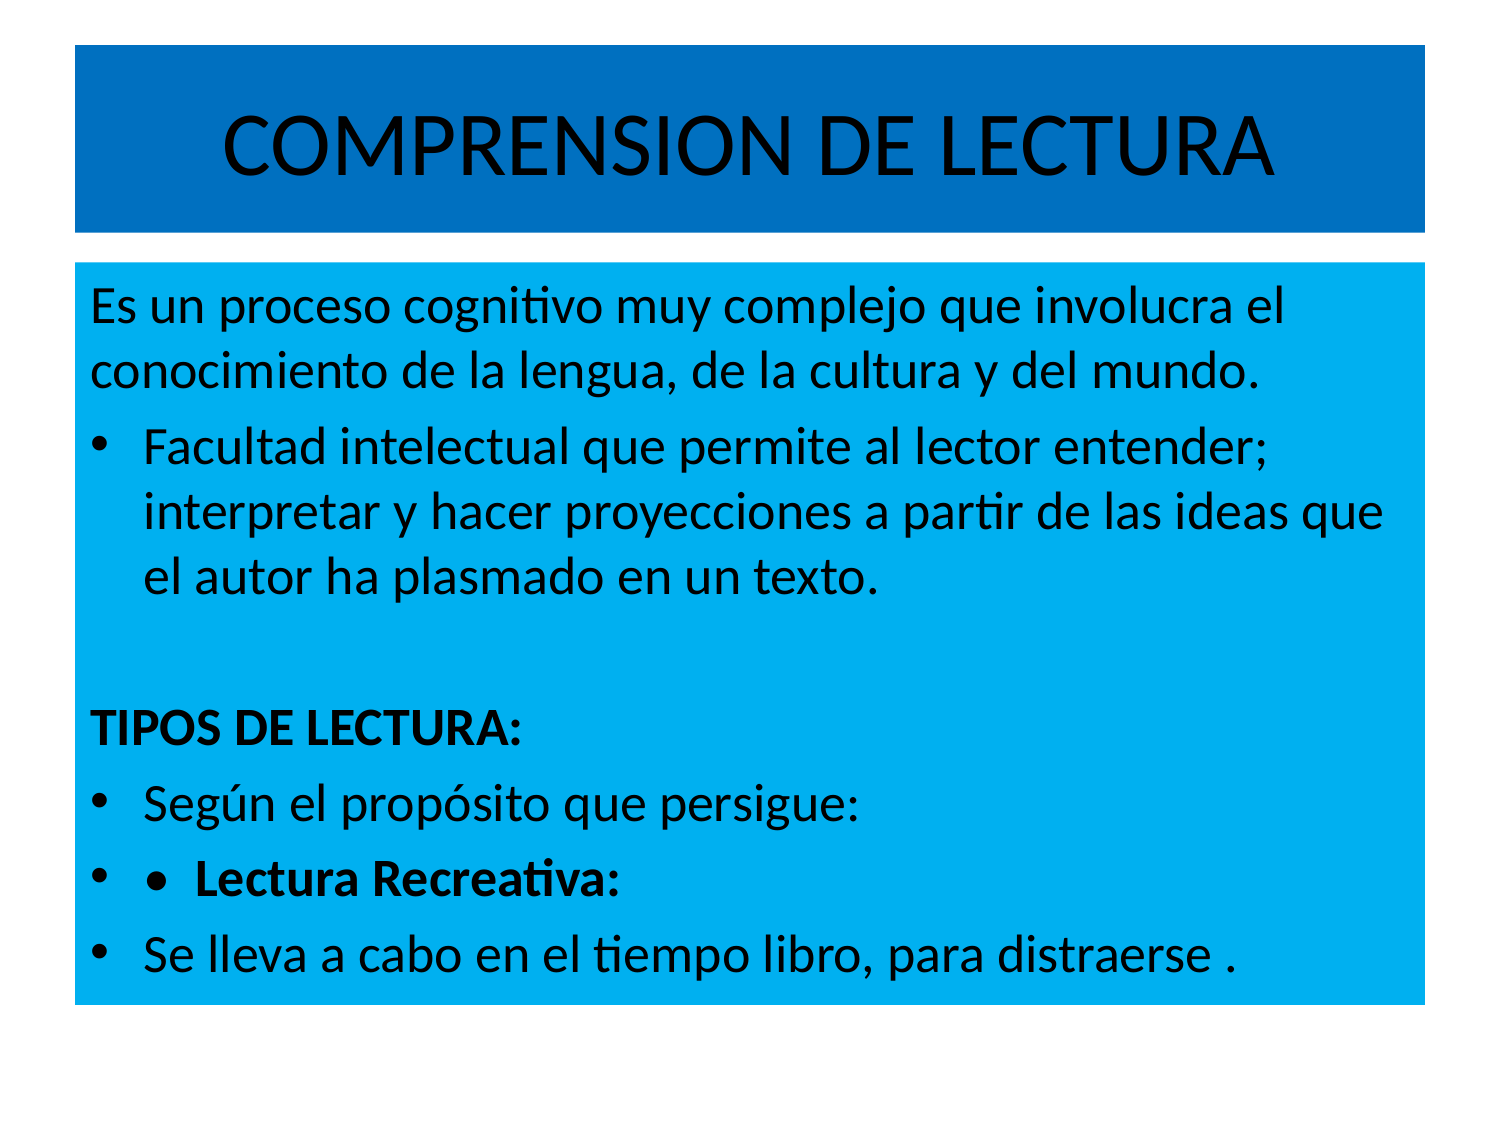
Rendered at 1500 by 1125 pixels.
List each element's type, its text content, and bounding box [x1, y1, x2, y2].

list Es un proceso cognitivo muy complejo que involucra el conocimiento de la lengua, de la cultura y del mundo. Facultad intelectual que permite al lector entender; interpretar y hacer proyecciones a partir de las ideas que el autor ha plasmado en un texto. TIPOS DE LECTURA: Según el propósito que persigue: • Lectura Recreativa: Se lleva a cabo en el tiempo libro, para distraerse . [75, 262, 1425, 1005]
title COMPRENSION DE LECTURA [75, 45, 1425, 233]
